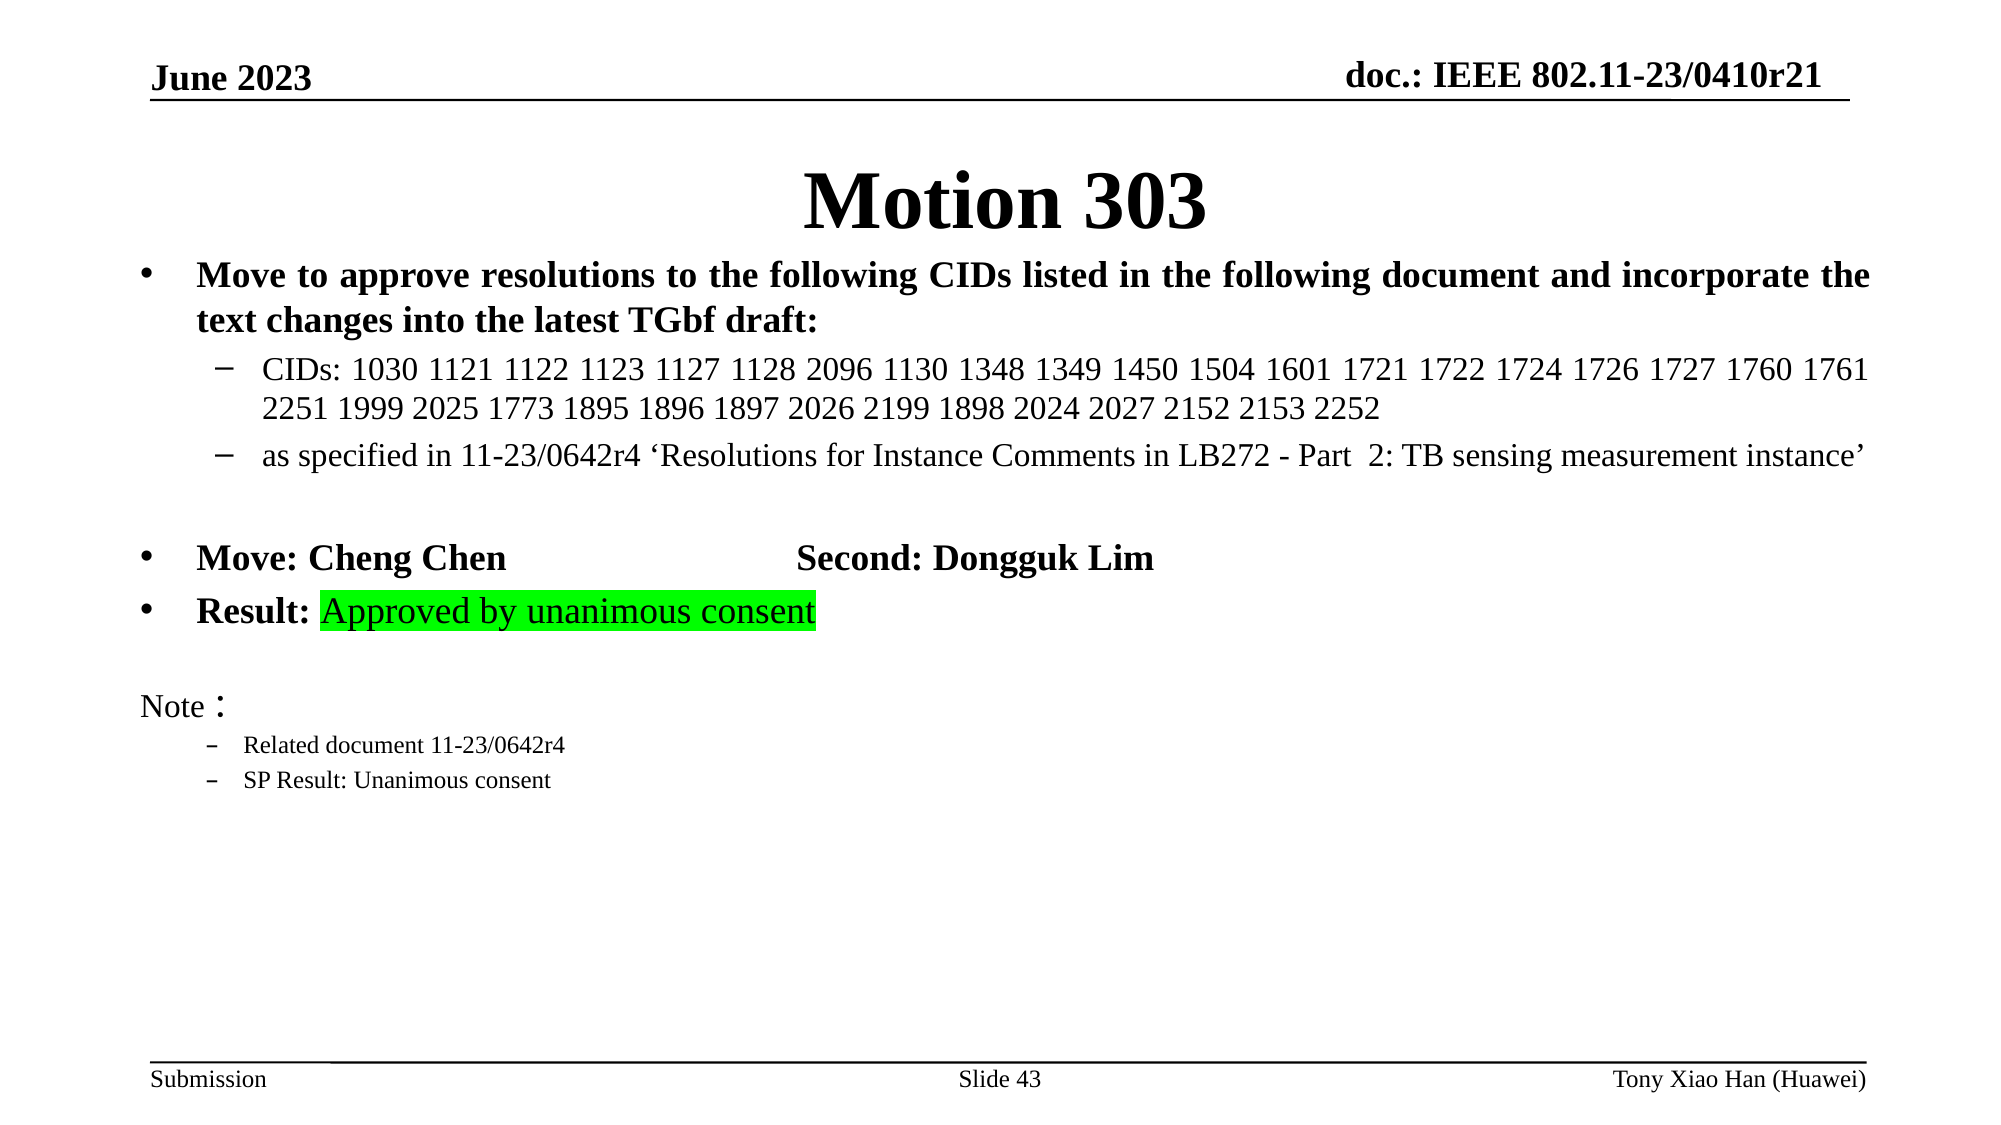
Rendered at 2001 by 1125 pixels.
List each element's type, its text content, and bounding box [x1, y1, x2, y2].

text_box Move to approve resolutions to the following CIDs listed in the following document and incorporate the text changes into the latest TGbf draft: CIDs: 1030 1121 1122 1123 1127 1128 2096 1130 1348 1349 1450 1504 1601 1721 1722 1724 1726 1727 1760 1761 2251 1999 2025 1773 1895 1896 1897 2026 2199 1898 2024 2027 2152 2153 2252 as specified in 11-23/0642r4 ‘Resolutions for Instance Comments in LB272 - Part 2: TB sensing measurement instance’ Move: Cheng Chen Second: Dongguk Lim Result: Approved by unanimous consent Note： Related document 11-23/0642r4 SP Result: Unanimous consent [125, 212, 1888, 900]
text_box Motion 303 [368, 137, 1644, 212]
